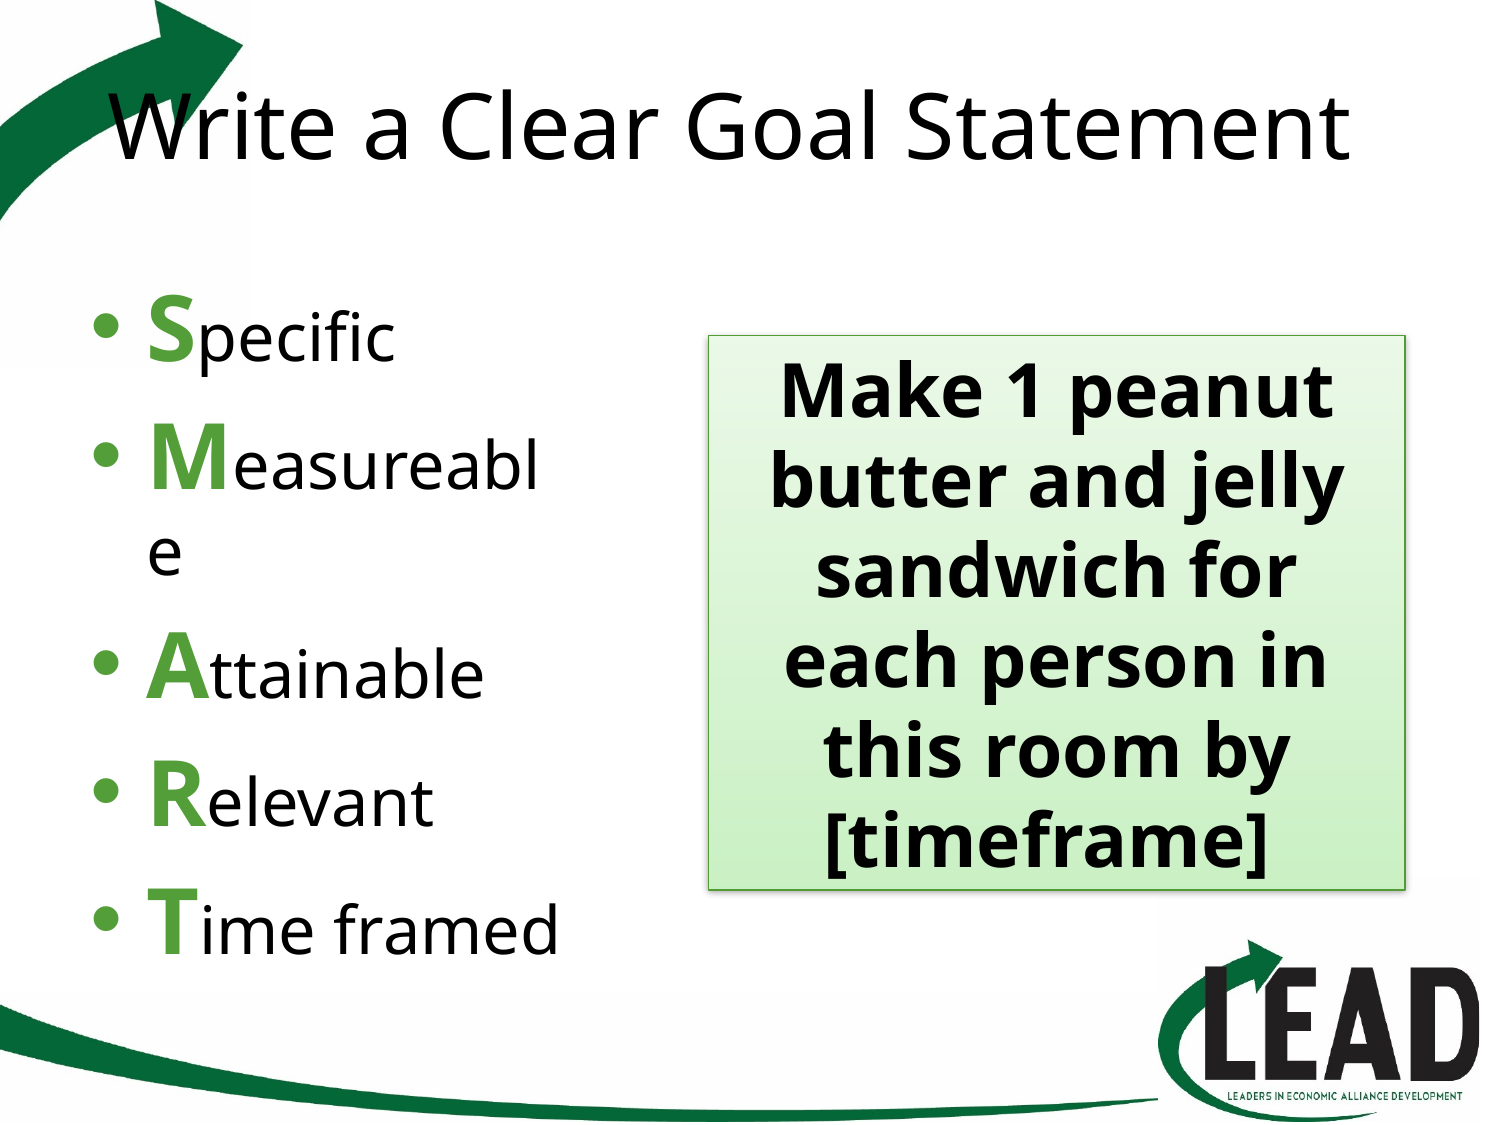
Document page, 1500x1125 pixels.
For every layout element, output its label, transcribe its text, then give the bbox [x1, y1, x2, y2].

text_box Make 1 peanut butter and jelly sandwich for each person in this room by [timeframe] [708, 335, 1406, 891]
picture [0, 875, 1480, 1122]
title Write a Clear Goal Statement [55, 29, 1406, 217]
picture [0, 0, 250, 368]
list Specific Measureable Attainable Relevant Time framed [75, 262, 579, 1005]
